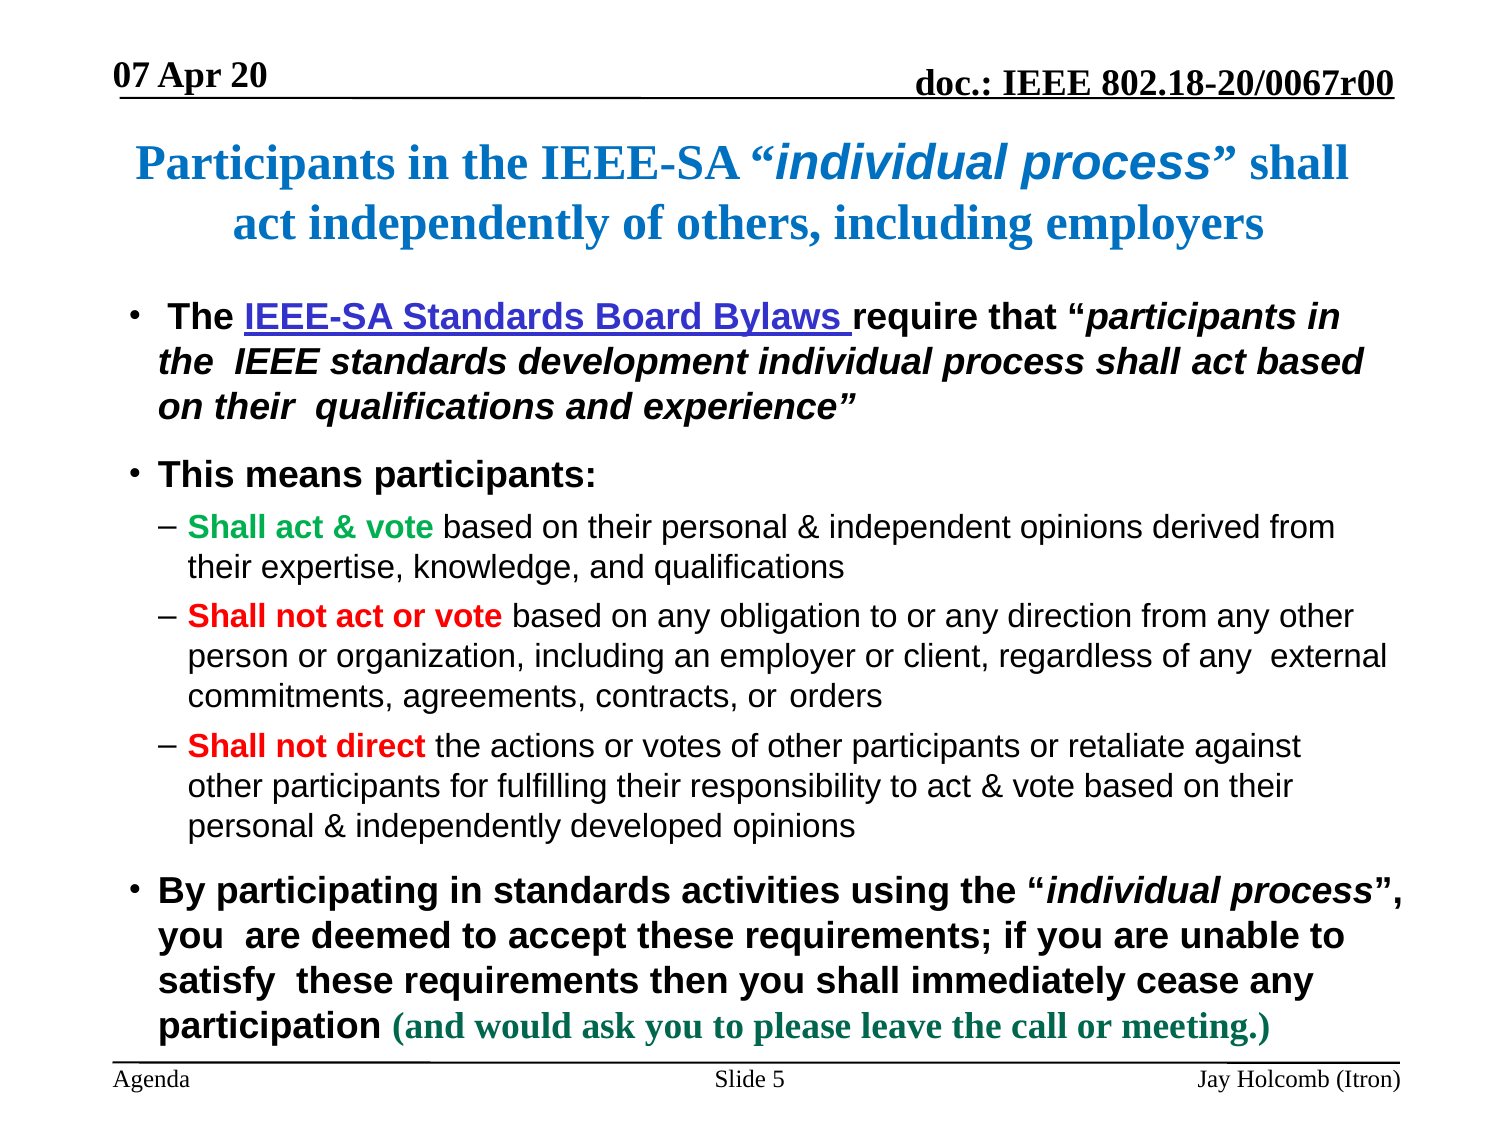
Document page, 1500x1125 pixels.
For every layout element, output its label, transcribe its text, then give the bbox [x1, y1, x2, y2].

slide_number Slide 5 [699, 1061, 800, 1123]
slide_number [112, 49, 488, 95]
list The IEEE-SA Standards Board Bylaws require that “participants in the IEEE standards development individual process shall act based on their qualifications and experience” This means participants: Shall act & vote based on their personal & independent opinions derived from their expertise, knowledge, and qualifications Shall not act or vote based on any obligation to or any direction from any other person or organization, including an employer or client, regardless of any external commitments, agreements, contracts, or orders Shall not direct the actions or votes of other participants or retaliate against other participants for fulfilling their responsibility to act & vote based on their personal & independently developed opinions By participating in standards activities using the “individual process”, you are deemed to accept these requirements; if you are unable to satisfy these requirements then you shall immediately cease any participation (and would ask you to please leave the call or meeting.) [110, 284, 1438, 960]
title Participants in the IEEE-SA “individual process” shall act independently of others, including employers [110, 104, 1387, 276]
footer Jay Holcomb (Itron) [878, 1061, 1402, 1093]
